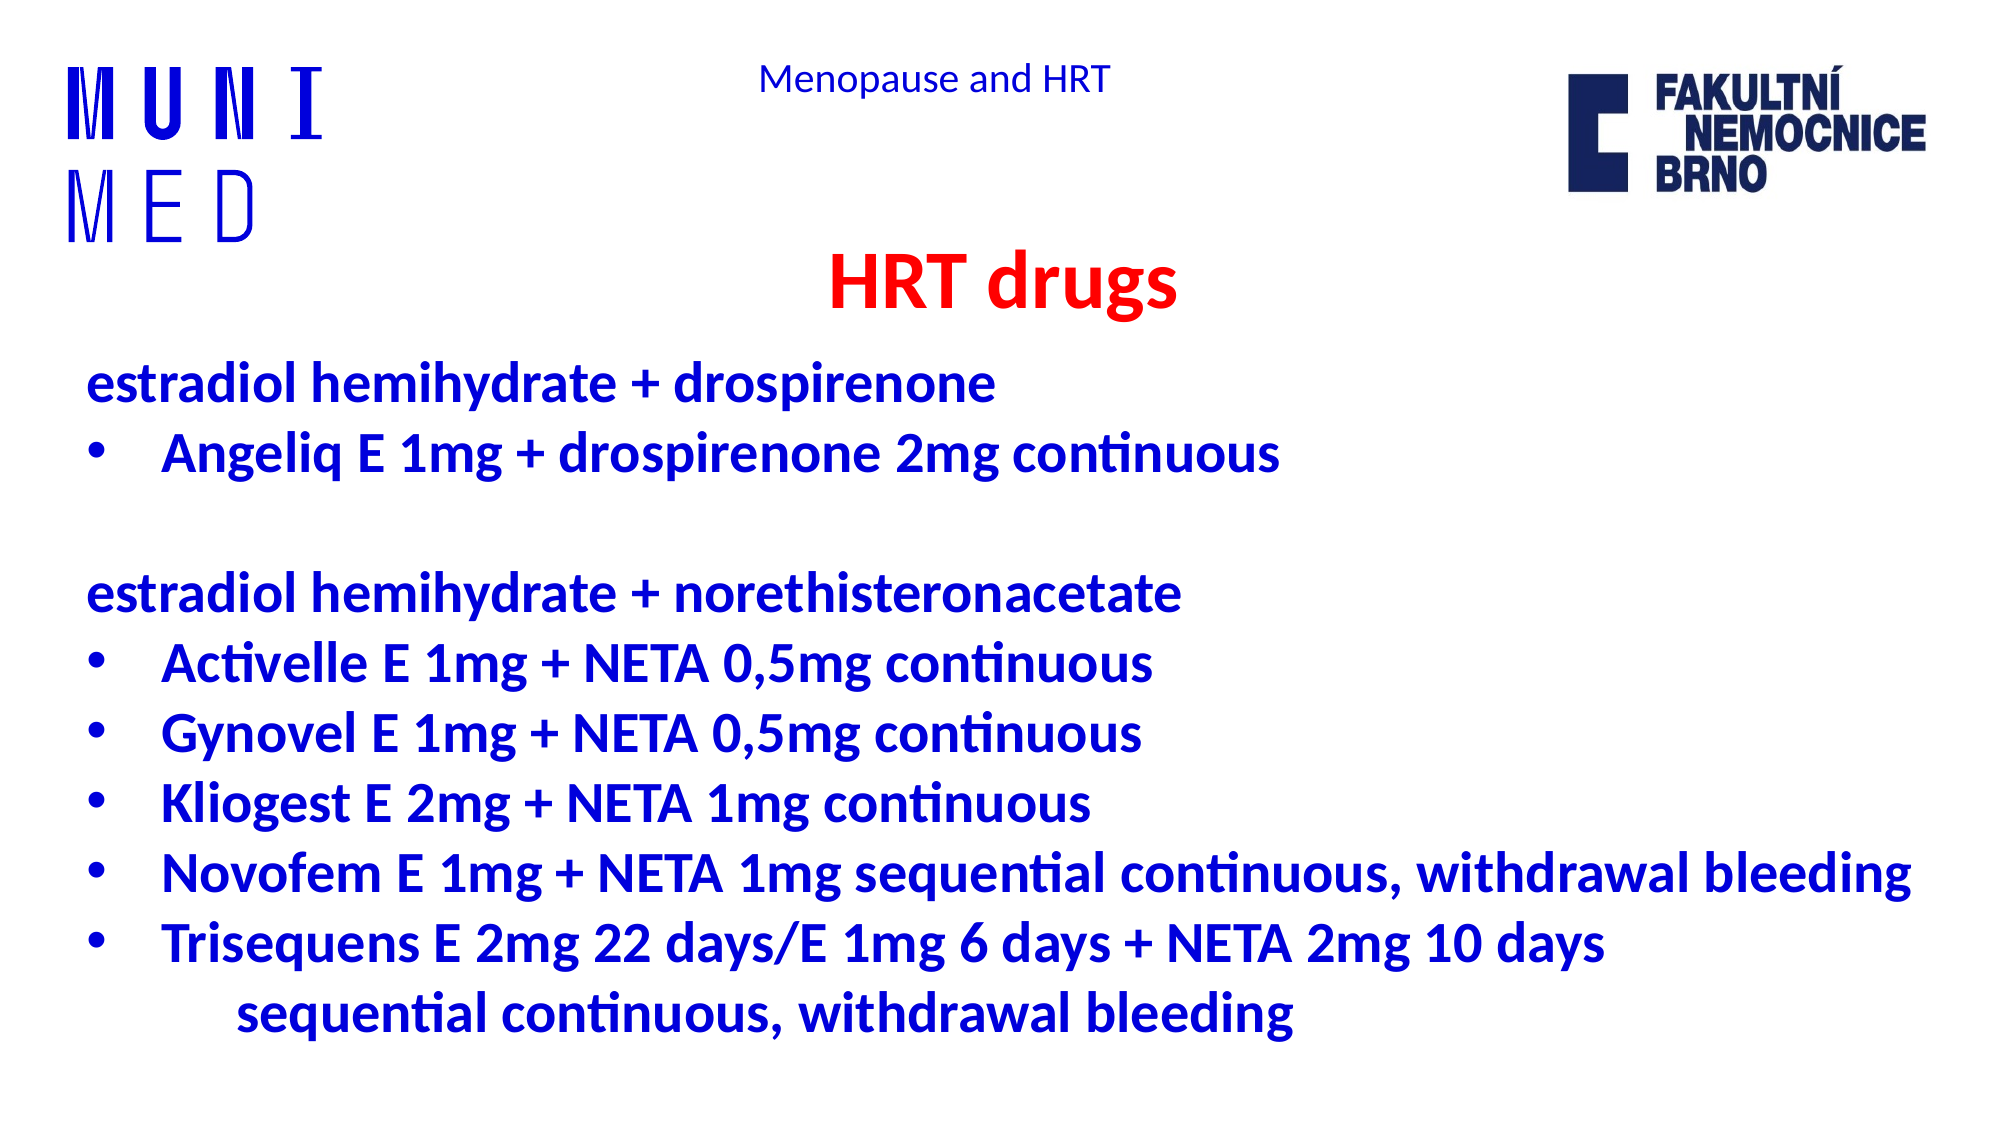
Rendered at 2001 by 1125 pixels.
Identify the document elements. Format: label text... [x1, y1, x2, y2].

text_box HRT drugs [3, 218, 2000, 334]
text_box Menopause and HRT [423, 50, 1446, 113]
picture [1537, 33, 1956, 232]
text_box estradiol hemihydrate + drospirenone Angeliq E 1mg + drospirenone 2mg continuous estradiol hemihydrate + norethisteronacetate Activelle E 1mg + NETA 0,5mg continuous Gynovel E 1mg + NETA 0,5mg continuous Kliogest E 2mg + NETA 1mg continuous Novofem E 1mg + NETA 1mg sequential continuous, withdrawal bleeding Trisequens E 2mg 22 days/E 1mg 6 days + NETA 2mg 10 days sequential continuous, withdrawal bleeding [71, 337, 2000, 1052]
